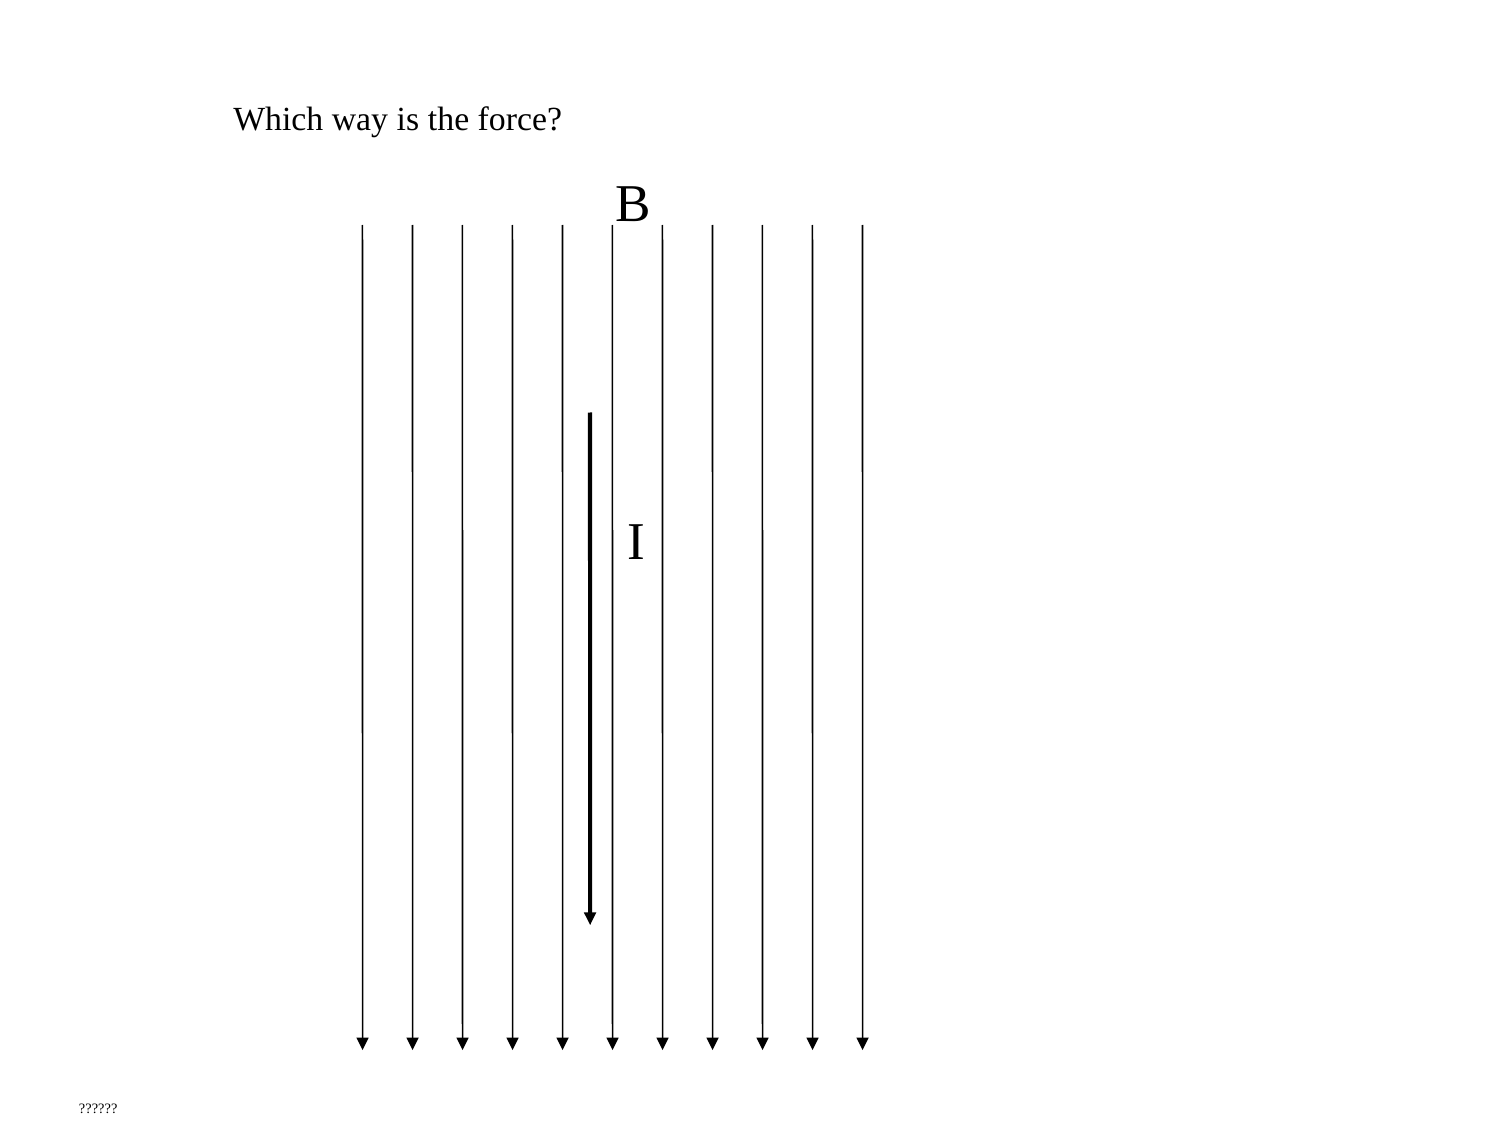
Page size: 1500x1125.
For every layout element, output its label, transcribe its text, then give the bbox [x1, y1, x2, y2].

text_box B [600, 99, 666, 240]
text_box [583, 897, 597, 925]
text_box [199, 387, 1026, 888]
text_box Which way is the force? [218, 50, 578, 145]
text_box ?????? [64, 1075, 133, 1124]
